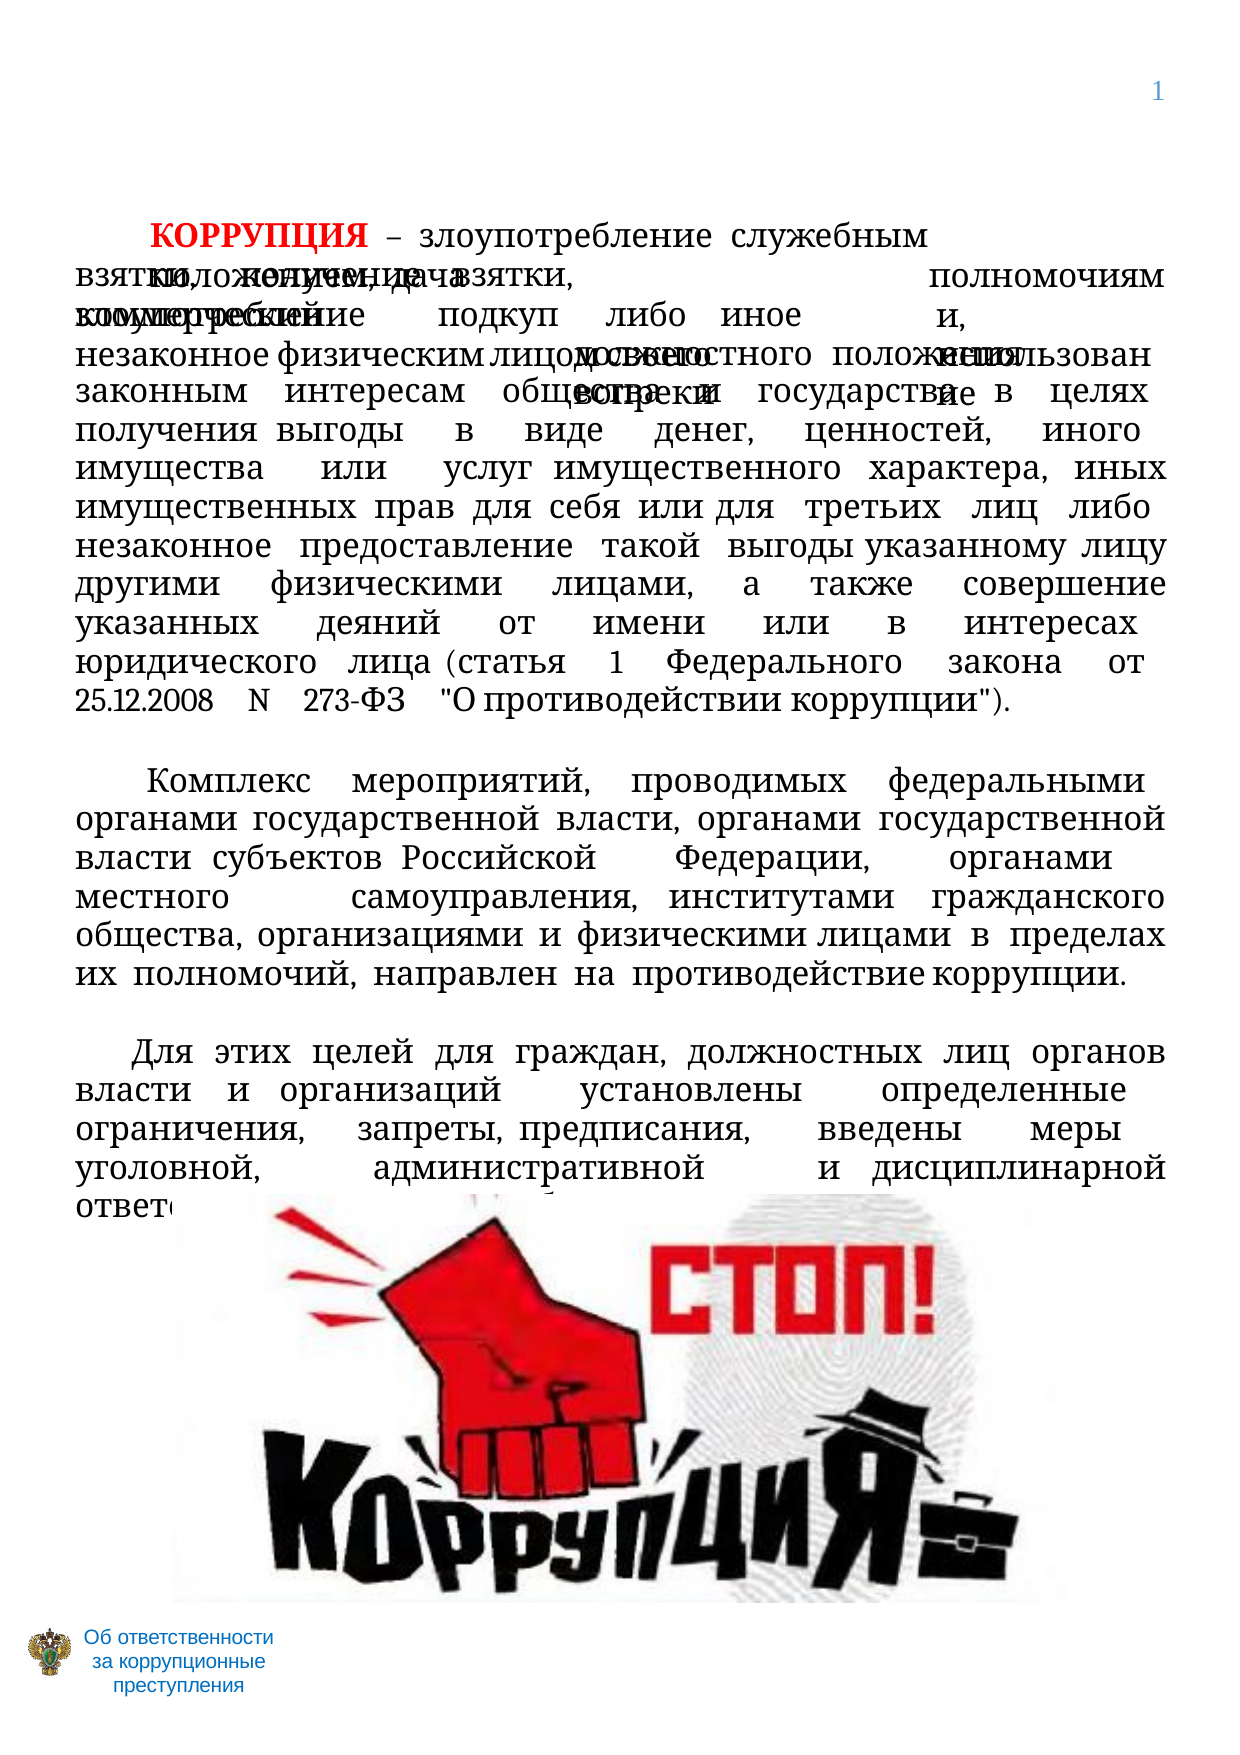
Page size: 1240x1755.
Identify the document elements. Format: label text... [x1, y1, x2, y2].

text_box 1 [1148, 69, 1168, 107]
text_box КОРРУПЦИЯ – злоупотребление служебным положением, дача [147, 212, 1168, 295]
text_box взятки, получение взятки, злоупотребление [72, 251, 880, 290]
text_box полномочиями, использование [926, 251, 1168, 329]
footer Об ответственности за коррупционные преступления [78, 1623, 279, 1755]
picture [171, 1194, 1068, 1603]
text_box коммерческий подкуп либо иное незаконное физическим лицом своего [72, 290, 897, 368]
text_box должностного положения вопреки [571, 329, 1168, 368]
text_box законным интересам общества и государства в целях получения выгоды в виде денег, ценностей, иного имущества или услуг имущественного характера, иных имущественных прав для себя или для третьих лиц либо незаконное предоставление такой выгоды указанному лицу другими физическими лицами, а также совершение указанных деяний от имени или в интересах юридического лица (статья 1 Федерального закона от 25.12.2008 N 273-ФЗ "О противодействии коррупции"). Комплекс мероприятий, проводимых федеральными органами государственной власти, органами государственной власти субъектов Российской Федерации, органами местного самоуправления, институтами гражданского общества, организациями и физическими лицами в пределах их полномочий, направлен на противодействие коррупции. Для этих целей для граждан, должностных лиц органов власти и организаций установлены определенные ограничения, запреты, предписания, введены меры уголовной, административной и дисциплинарной ответственности за их несоблюдение. [72, 368, 1168, 1226]
picture [28, 1628, 71, 1676]
